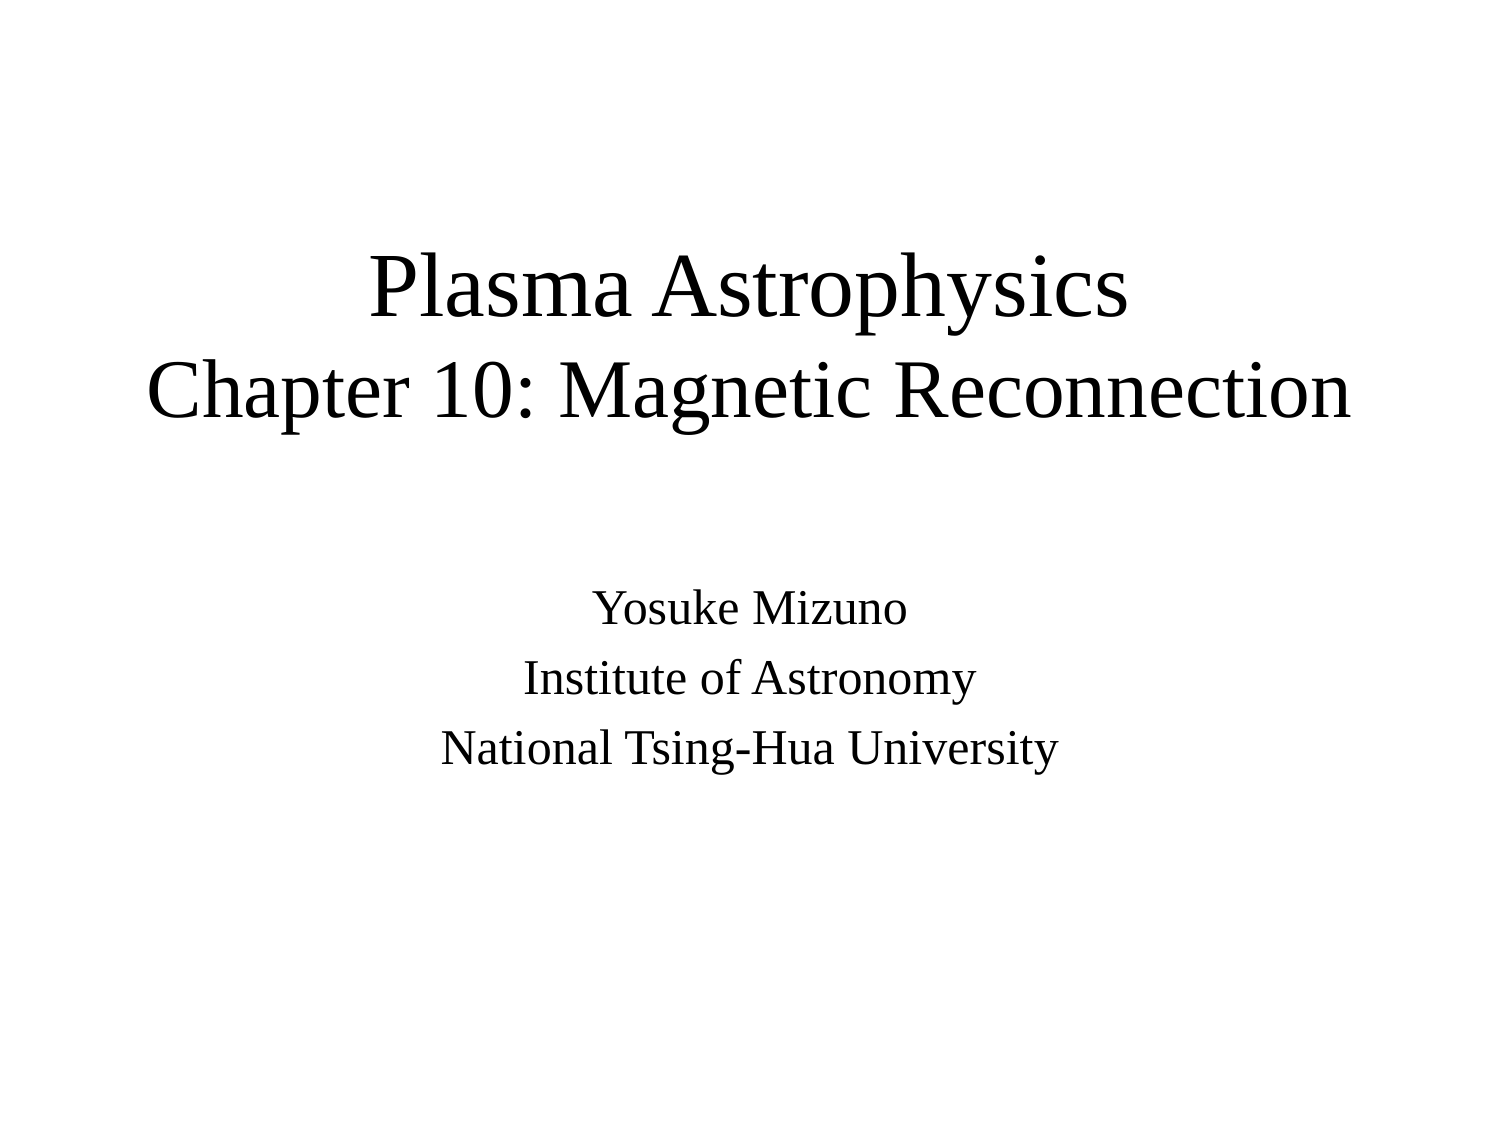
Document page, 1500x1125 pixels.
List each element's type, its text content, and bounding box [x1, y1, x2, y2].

subtitle Yosuke Mizuno Institute of Astronomy National Tsing-Hua University [225, 496, 1275, 785]
title Plasma Astrophysics Chapter 10: Magnetic Reconnection [112, 208, 1388, 450]
